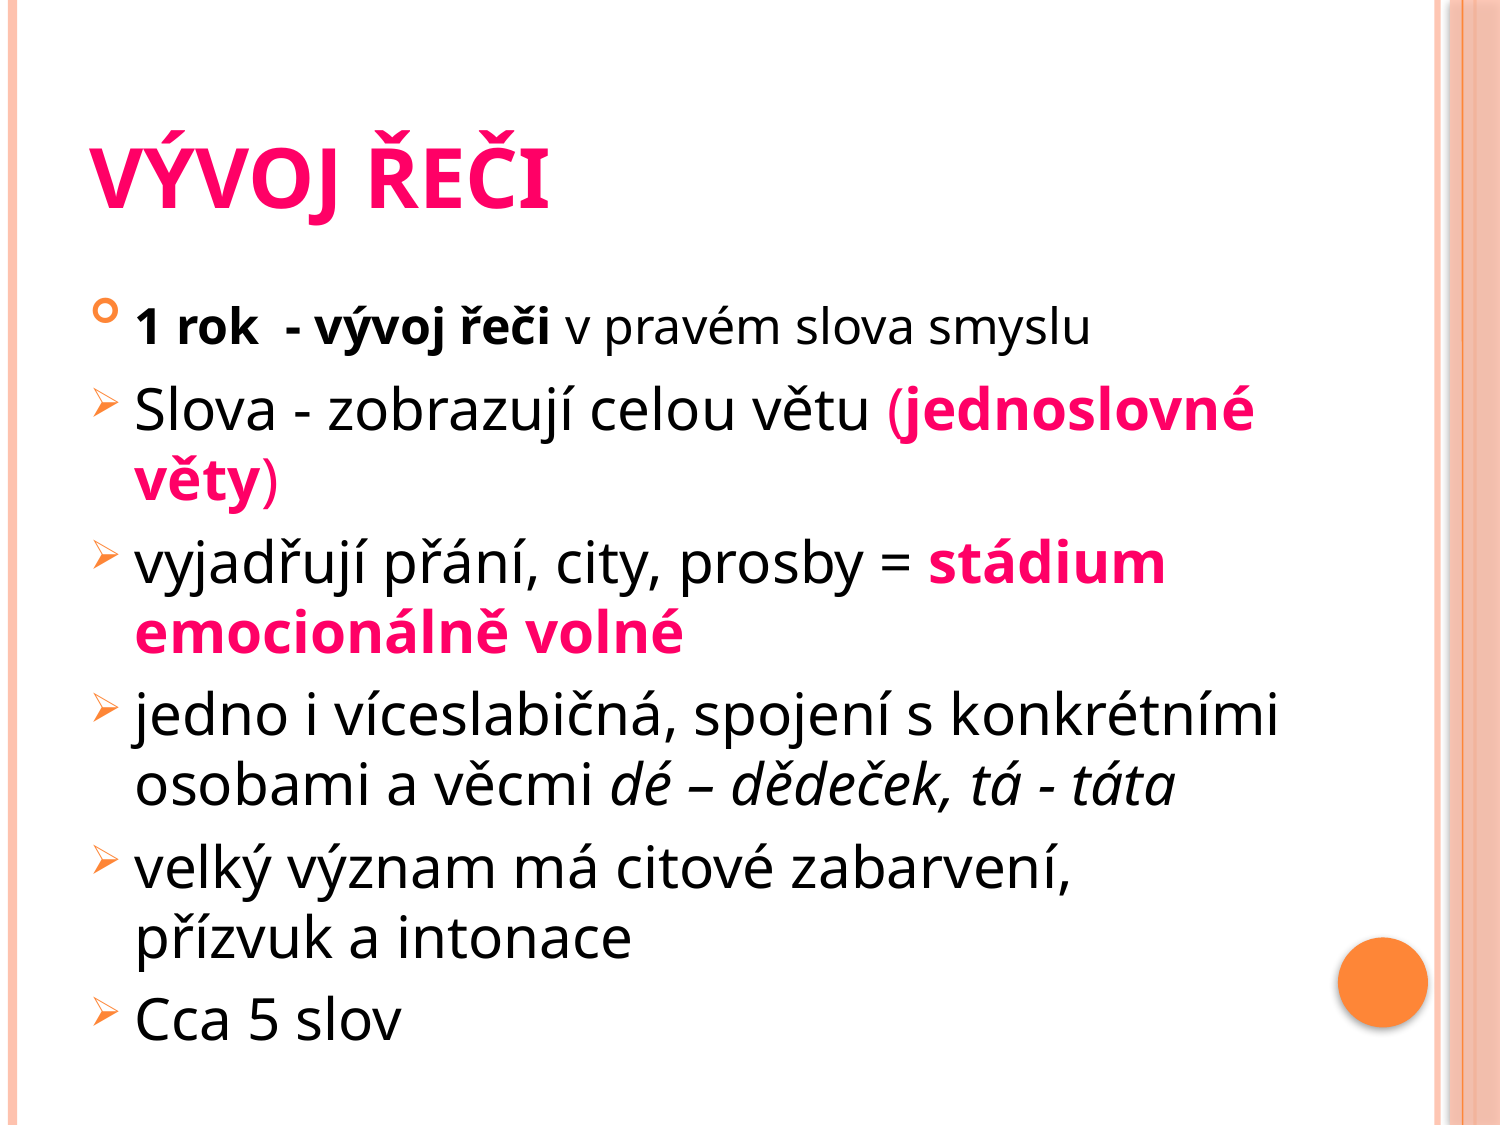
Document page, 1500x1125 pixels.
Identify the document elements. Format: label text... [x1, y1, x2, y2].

list 1 rok - vývoj řeči v pravém slova smyslu Slova - zobrazují celou větu (jednoslovné věty) vyjadřují přání, city, prosby = stádium emocionálně volné jedno i víceslabičná, spojení s konkrétními osobami a věcmi dé – dědeček, tá - táta velký význam má citové zabarvení, přízvuk a intonace Cca 5 slov [75, 262, 1300, 1062]
title Vývoj řeči [75, 45, 1300, 233]
